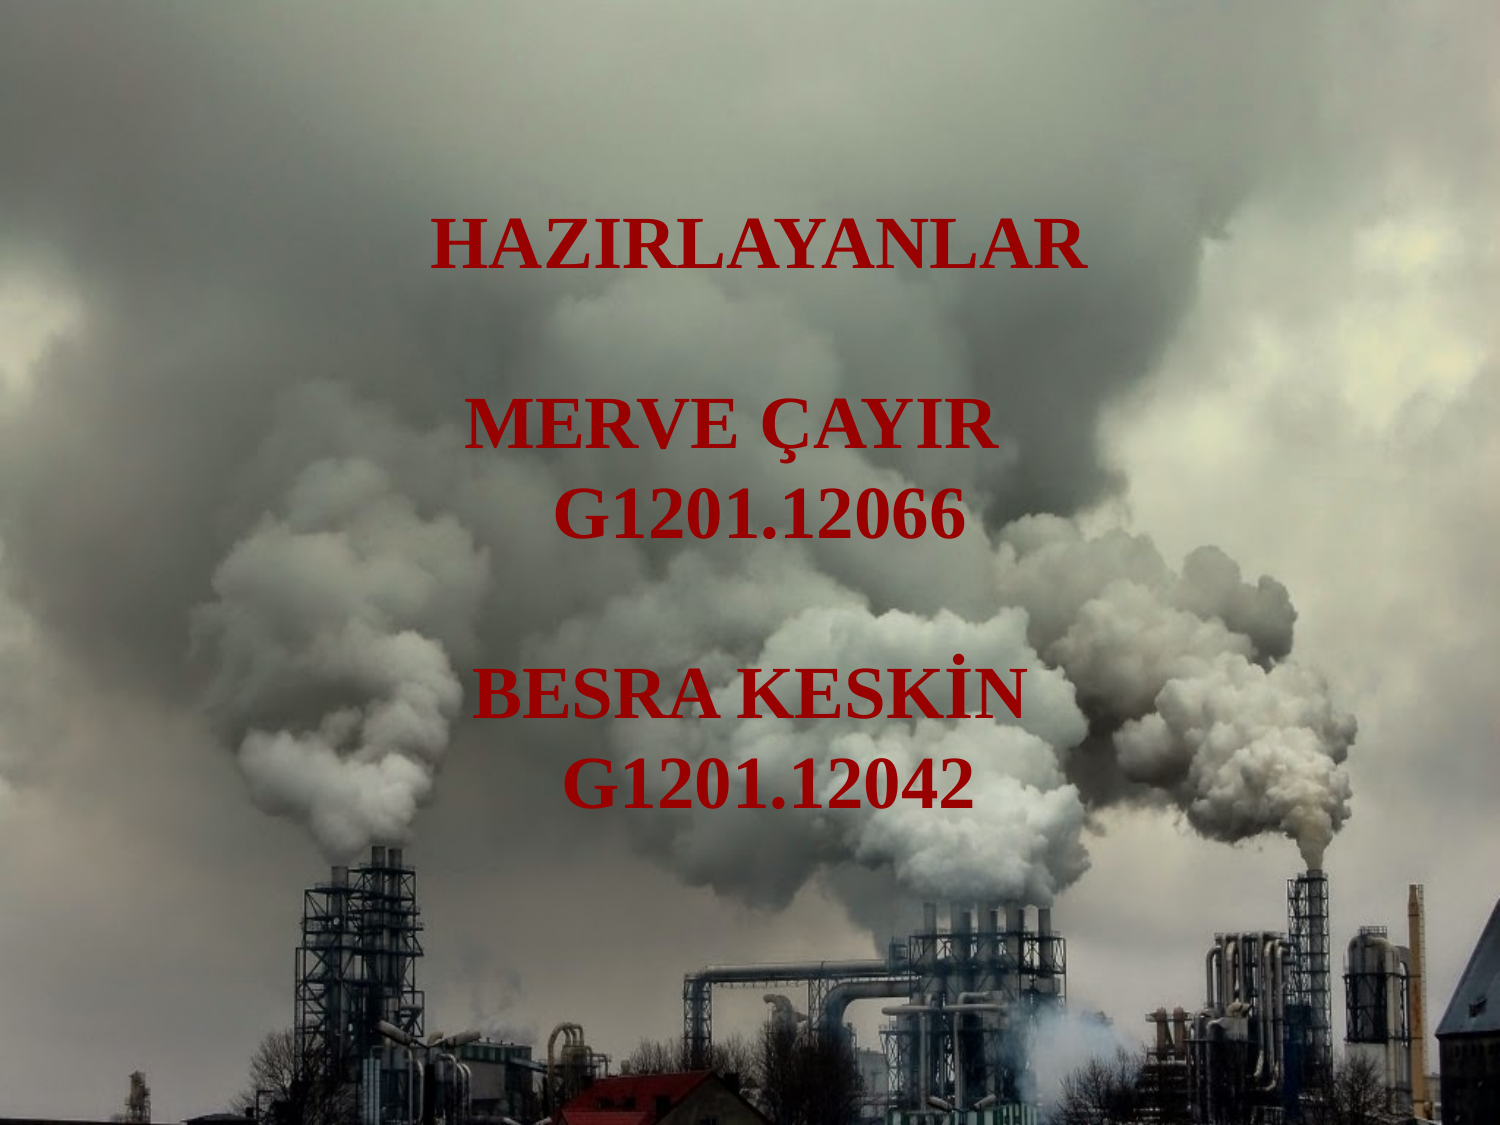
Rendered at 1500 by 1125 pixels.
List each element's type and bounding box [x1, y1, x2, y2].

list [0, 0, 1500, 1125]
